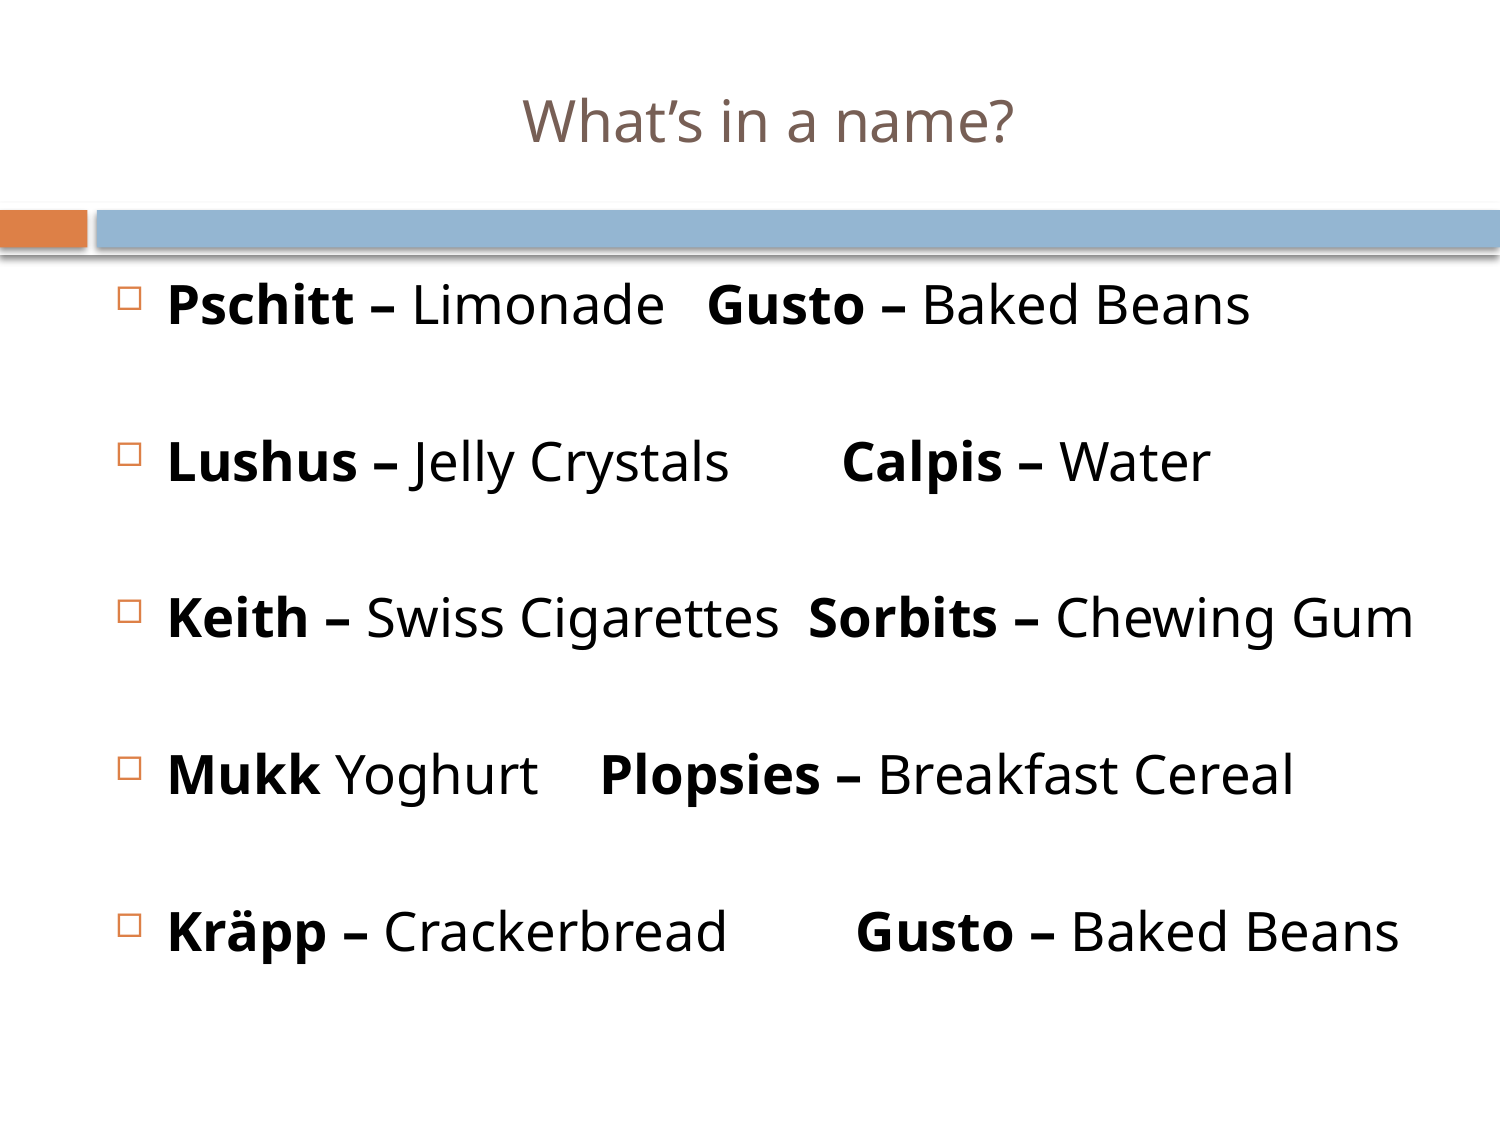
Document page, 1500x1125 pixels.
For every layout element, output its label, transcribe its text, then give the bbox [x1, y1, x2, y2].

title What’s in a name? [100, 37, 1438, 200]
list Pschitt – Limonade Gusto – Baked Beans Lushus – Jelly Crystals Calpis – Water Keith – Swiss Cigarettes Sorbits – Chewing Gum Mukk Yoghurt Plopsies – Breakfast Cereal Kräpp – Crackerbread Gusto – Baked Beans [100, 262, 1438, 1000]
